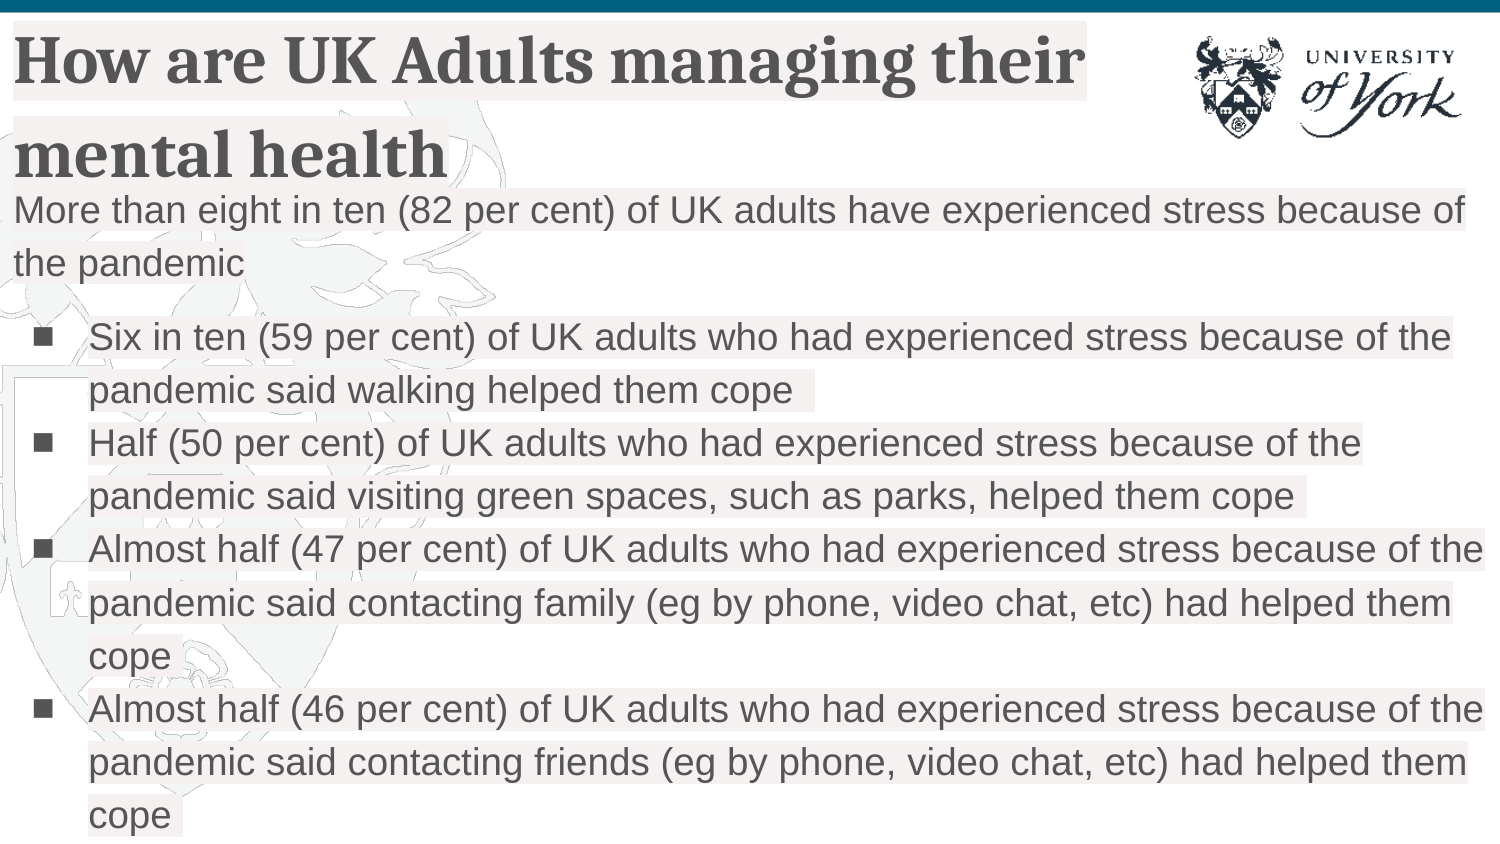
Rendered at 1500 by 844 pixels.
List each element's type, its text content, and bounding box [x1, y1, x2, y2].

list More than eight in ten (82 per cent) of UK adults have experienced stress because of the pandemic Six in ten (59 per cent) of UK adults who had experienced stress because of the pandemic said walking helped them cope Half (50 per cent) of UK adults who had experienced stress because of the pandemic said visiting green spaces, such as parks, helped them cope Almost half (47 per cent) of UK adults who had experienced stress because of the pandemic said contacting family (eg by phone, video chat, etc) had helped them cope Almost half (46 per cent) of UK adults who had experienced stress because of the pandemic said contacting friends (eg by phone, video chat, etc) had helped them cope [0, 171, 1500, 731]
picture [0, 731, 1500, 844]
picture [0, 13, 1500, 171]
title How are UK Adults managing their mental health [0, 42, 1182, 152]
